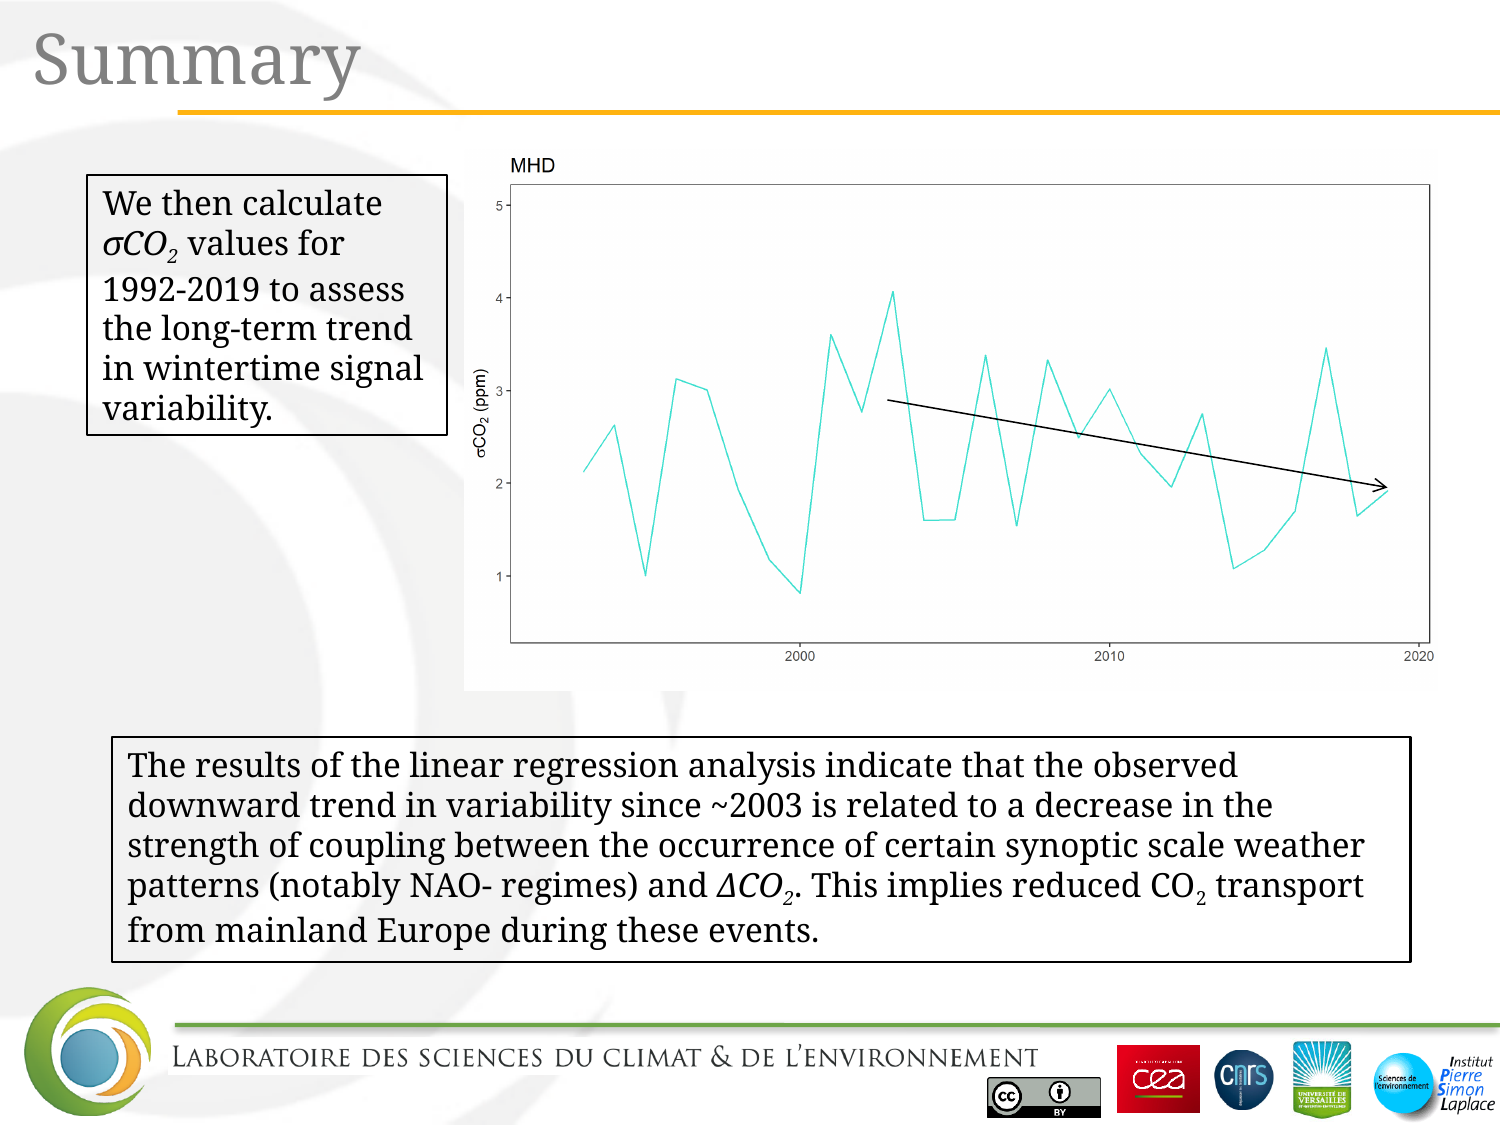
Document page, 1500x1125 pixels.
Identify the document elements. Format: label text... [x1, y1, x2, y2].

text_box Summary [17, 7, 1411, 107]
text_box We then calculate σCO2 values for 1992-2019 to assess the long-term trend in wintertime signal variability. [87, 174, 448, 435]
text_box The results of the linear regression analysis indicate that the observed downward trend in variability since ~2003 is related to a decrease in the strength of coupling between the occurrence of certain synoptic scale weather patterns (notably NAO- regimes) and ΔCO2. This implies reduced CO2 transport from mainland Europe during these events. [112, 736, 1411, 963]
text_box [887, 399, 1388, 488]
picture [0, 0, 1500, 1125]
